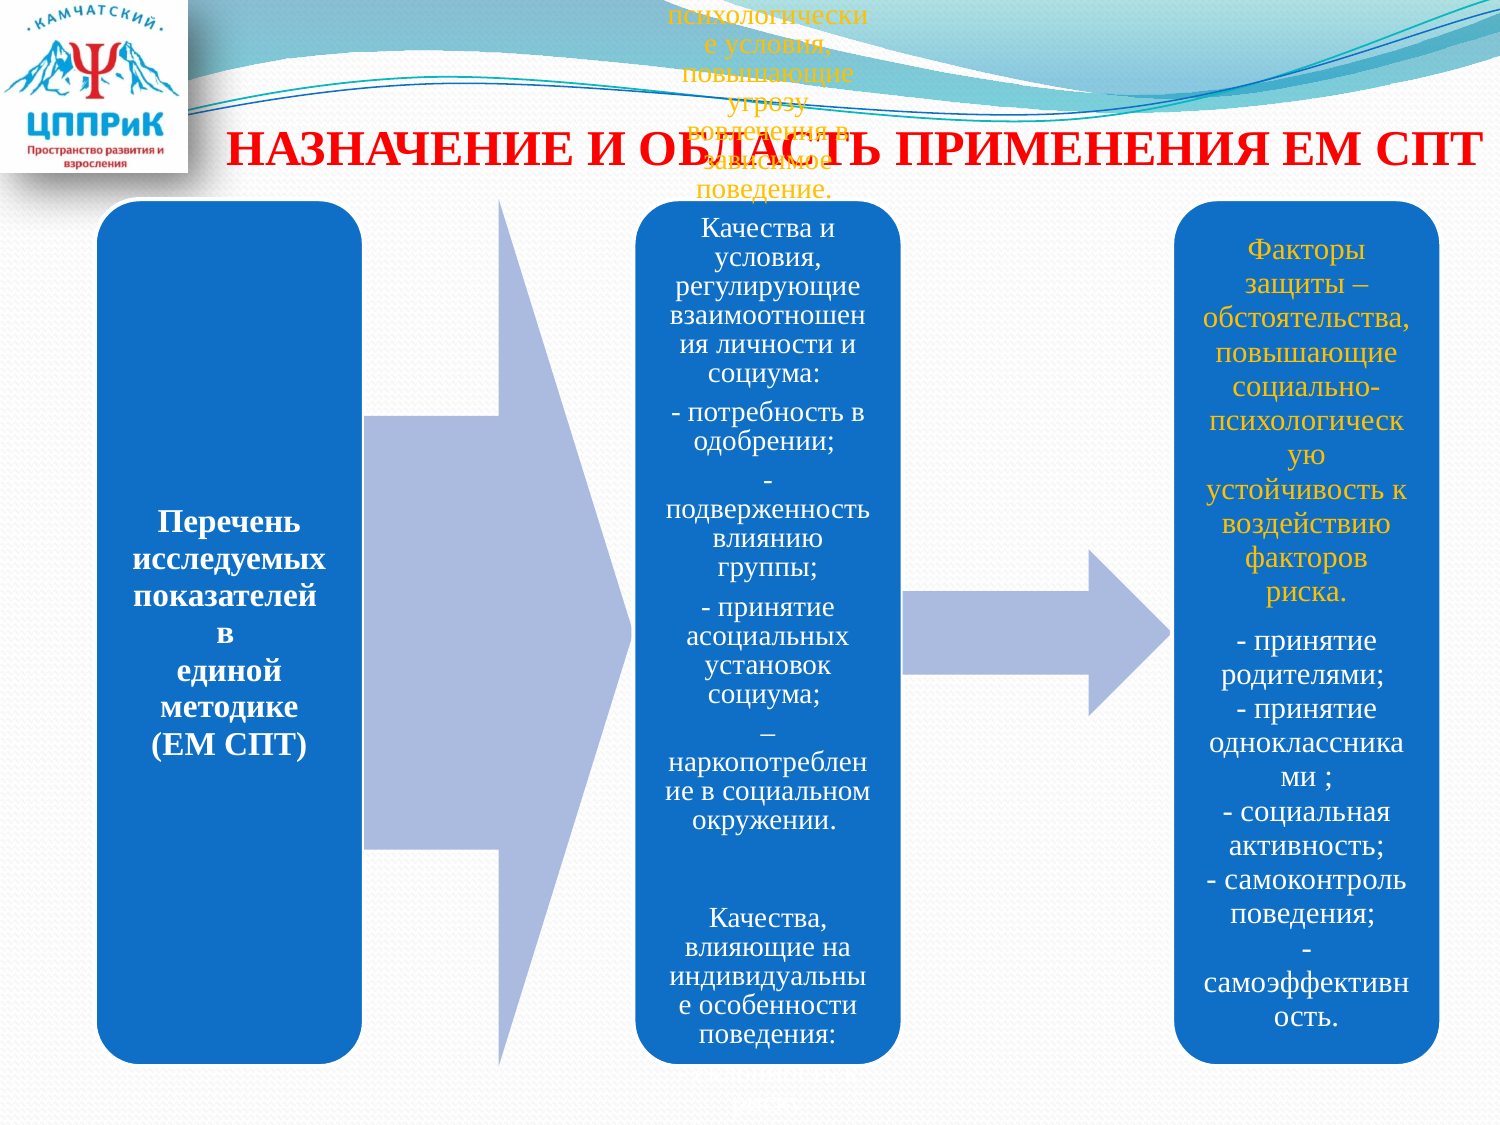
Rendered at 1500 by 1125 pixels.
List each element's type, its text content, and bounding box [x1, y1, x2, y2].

picture [0, 0, 188, 173]
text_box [94, 198, 1442, 1067]
text_box НАЗНАЧЕНИЕ И ОБЛАСТЬ ПРИМЕНЕНИЯ ЕМ СПТ [210, 58, 1500, 176]
